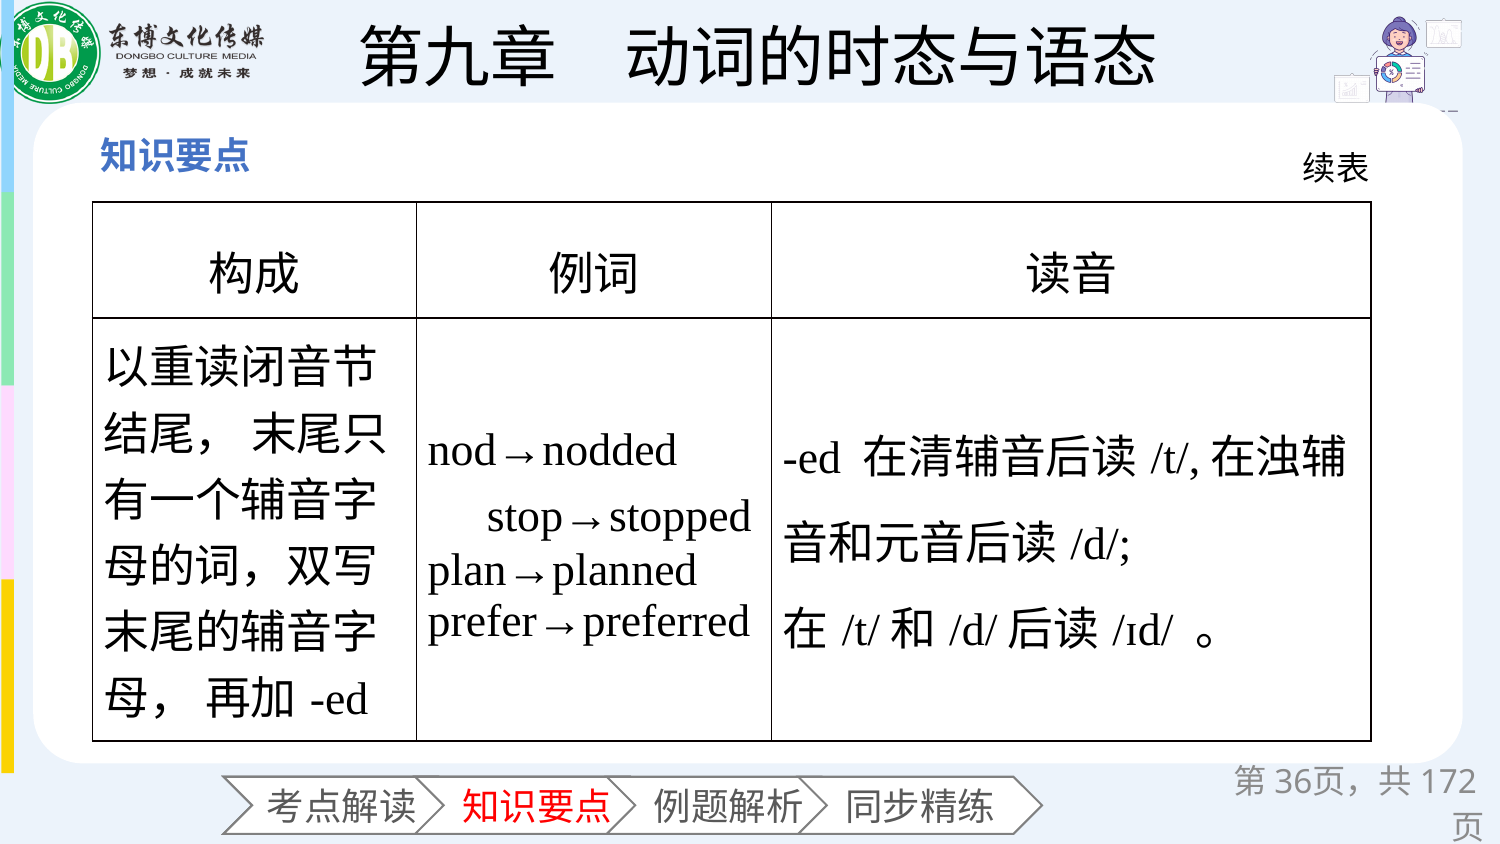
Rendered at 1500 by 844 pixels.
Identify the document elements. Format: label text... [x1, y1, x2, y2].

table_cell nod→nodded stop→stopped plan→planned prefer→preferred [417, 319, 771, 740]
picture [1312, 0, 1487, 131]
table_cell -ed 在清辅音后读/t/,在浊辅音和元音后读/d/; 在/t/和/d/后读/ɪd/ 。 [772, 319, 1370, 740]
table_header 读音 [772, 203, 1370, 317]
table_header 例词 [417, 203, 771, 317]
picture [14, 1, 265, 104]
table_header 构成 [93, 203, 416, 317]
table_cell 以重读闭音节结尾， 末尾只有一个辅音字母的词，双写末尾的辅音字母， 再加-ed [93, 319, 416, 740]
slide_number 第页，共172页 [1195, 780, 1500, 826]
text_box 续表 [1287, 139, 1404, 180]
